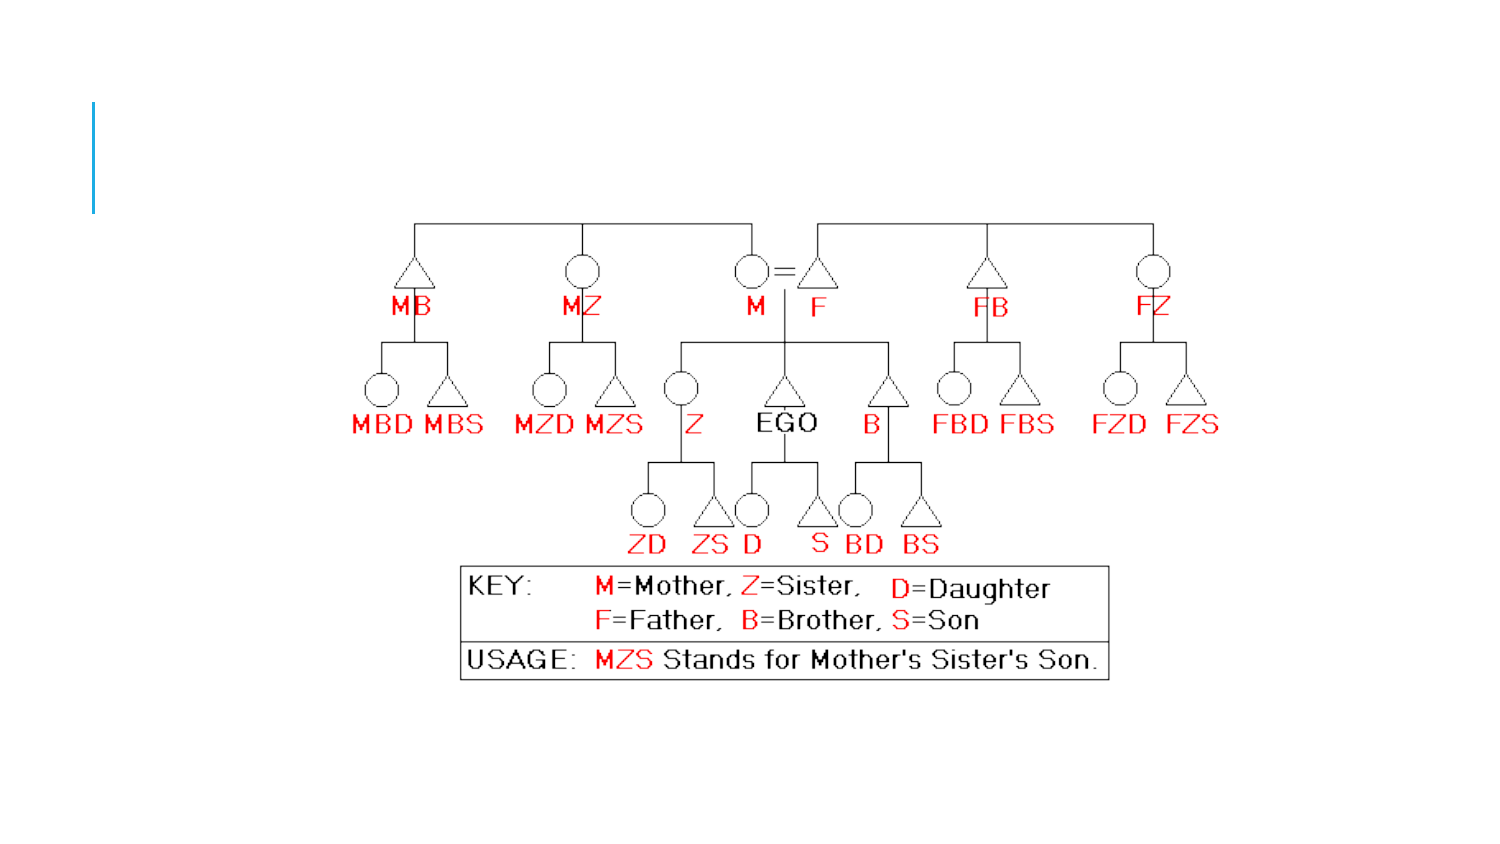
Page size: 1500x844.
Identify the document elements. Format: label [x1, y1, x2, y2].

text_box [349, 174, 1241, 722]
